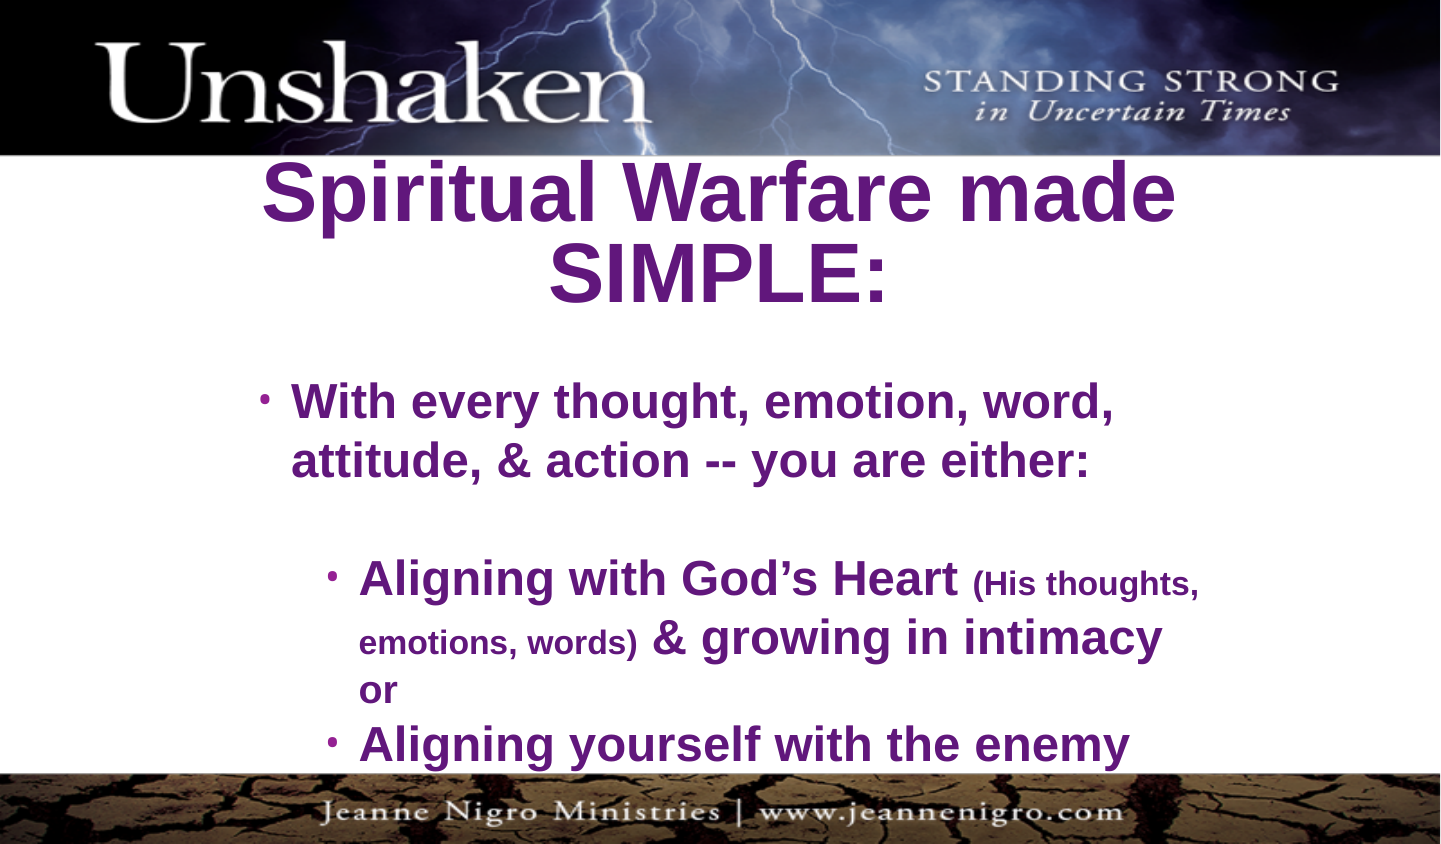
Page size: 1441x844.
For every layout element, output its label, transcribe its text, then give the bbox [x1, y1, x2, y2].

picture [0, 0, 1441, 844]
text_box Spiritual Warfare made SIMPLE: With every thought, emotion, word, attitude, & action -- you are either: Aligning with God’s Heart (His thoughts, emotions, words) & growing in intimacy or Aligning yourself with the enemy [229, 156, 1211, 844]
